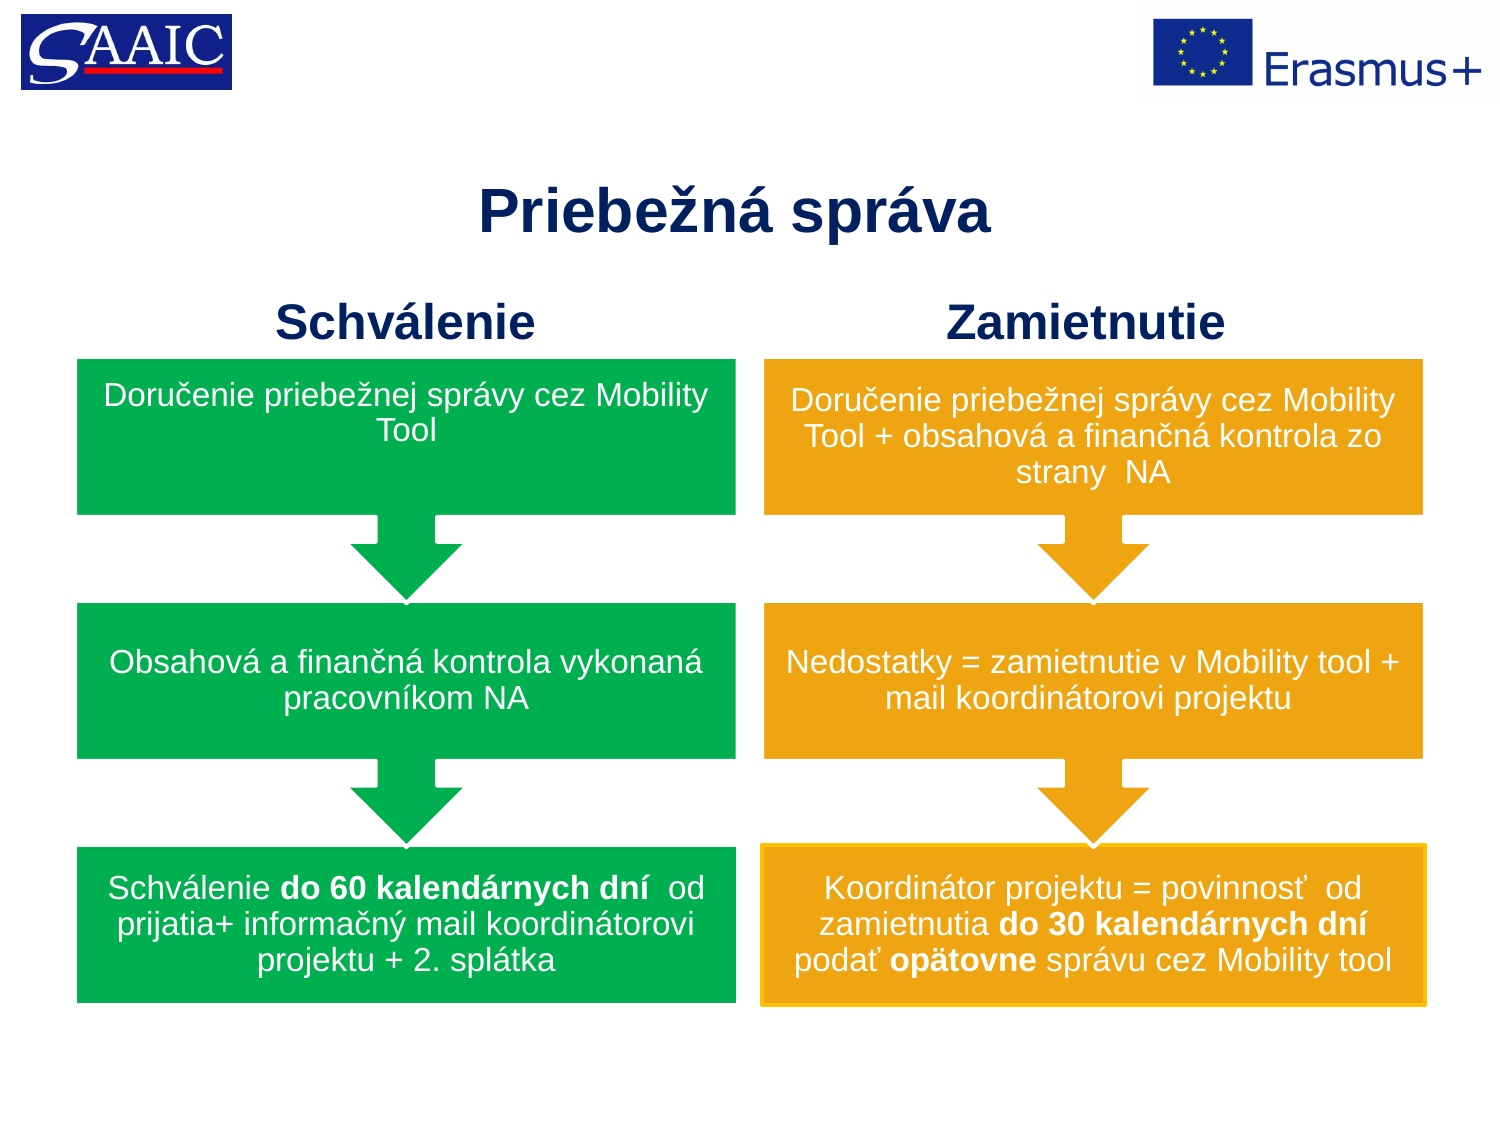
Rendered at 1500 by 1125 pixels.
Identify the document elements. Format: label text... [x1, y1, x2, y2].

text_box Priebežná správa [106, 166, 1382, 250]
list Schválenie [74, 251, 738, 354]
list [761, 356, 1426, 1006]
picture [21, 14, 232, 90]
list Zamietnutie [761, 251, 1426, 354]
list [74, 356, 738, 1006]
picture [1134, 0, 1500, 105]
